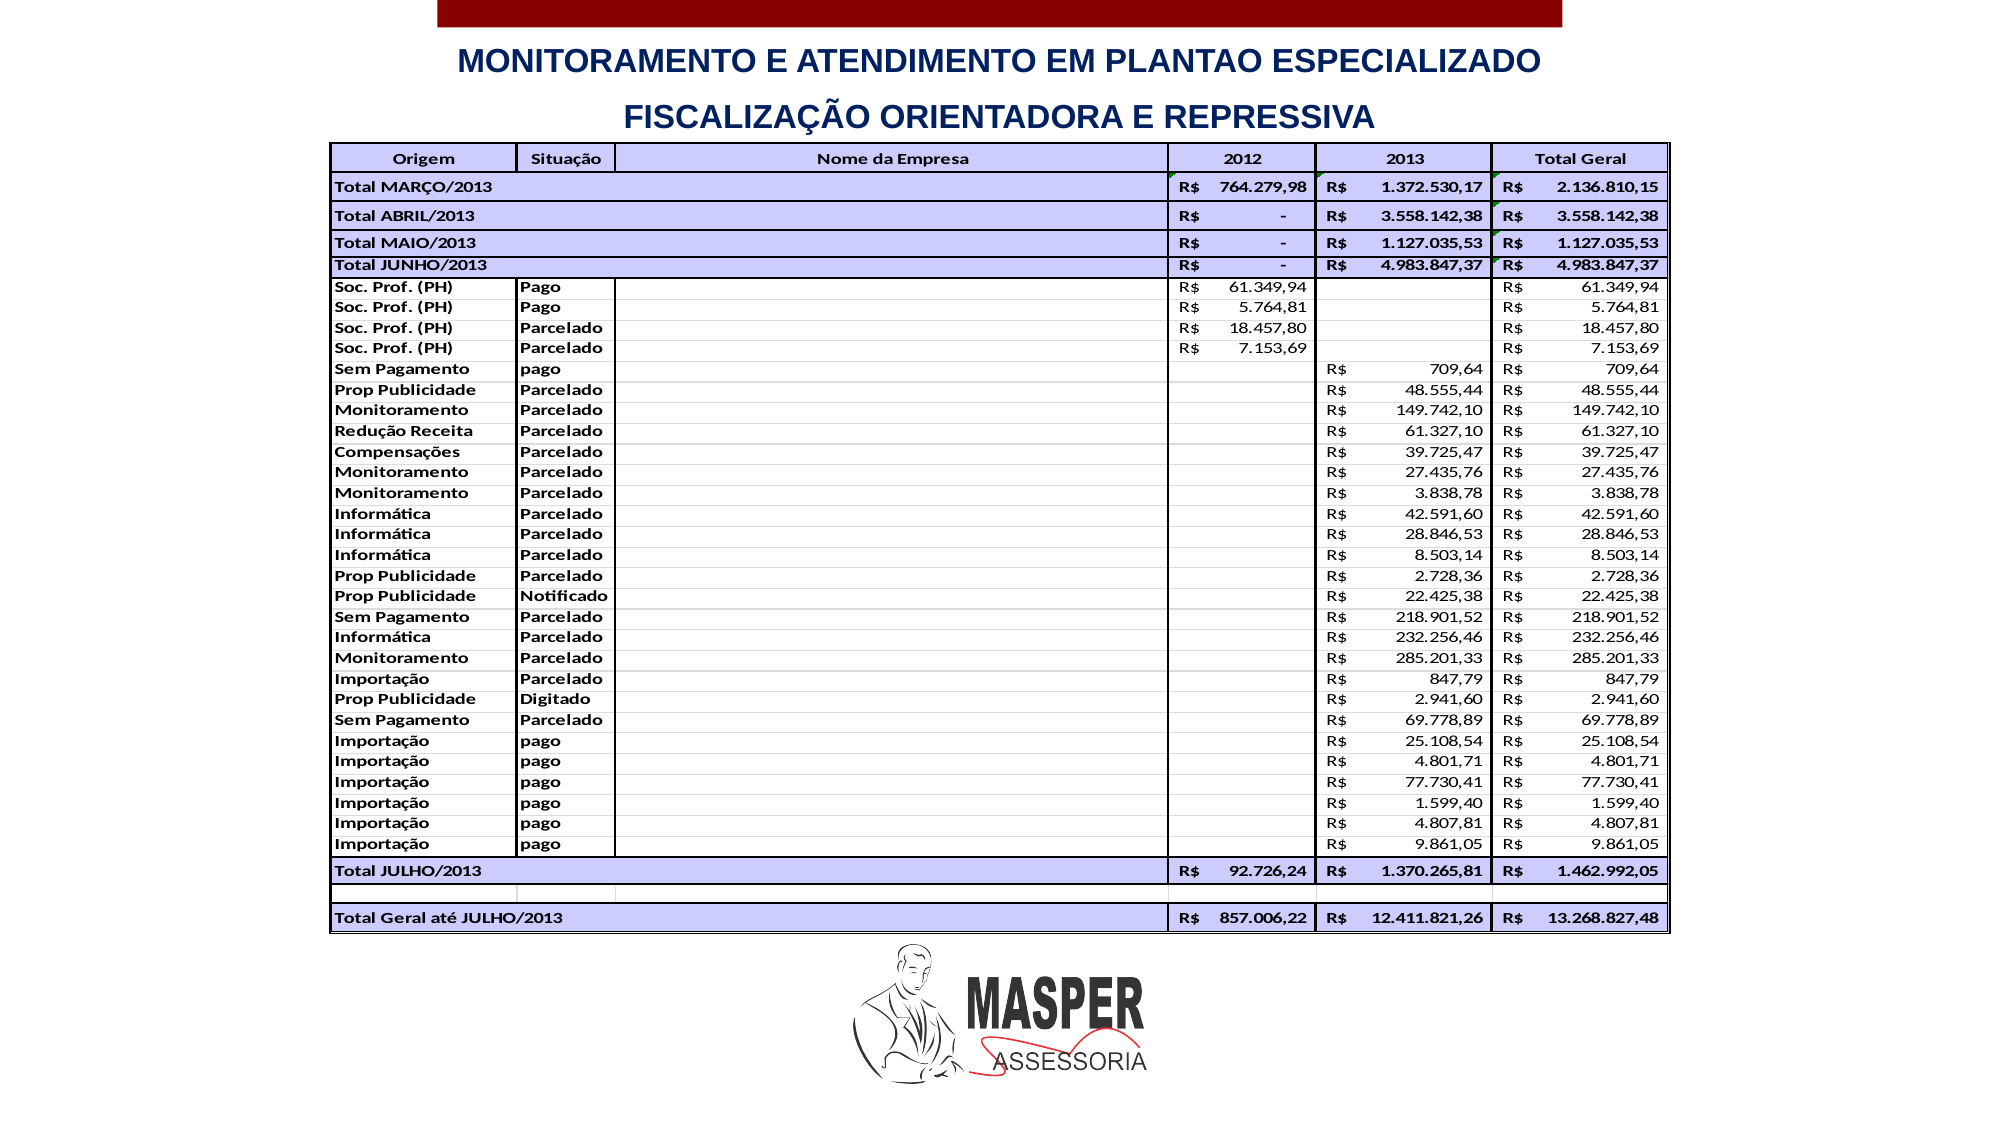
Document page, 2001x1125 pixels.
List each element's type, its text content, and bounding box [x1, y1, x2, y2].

text_box FISCALIZAÇÃO ORIENTADORA E REPRESSIVA [303, 87, 1697, 143]
picture [330, 143, 1670, 933]
text_box MONITORAMENTO E ATENDIMENTO EM PLANTAO ESPECIALIZADO [303, 31, 1697, 87]
picture [853, 944, 1147, 1084]
